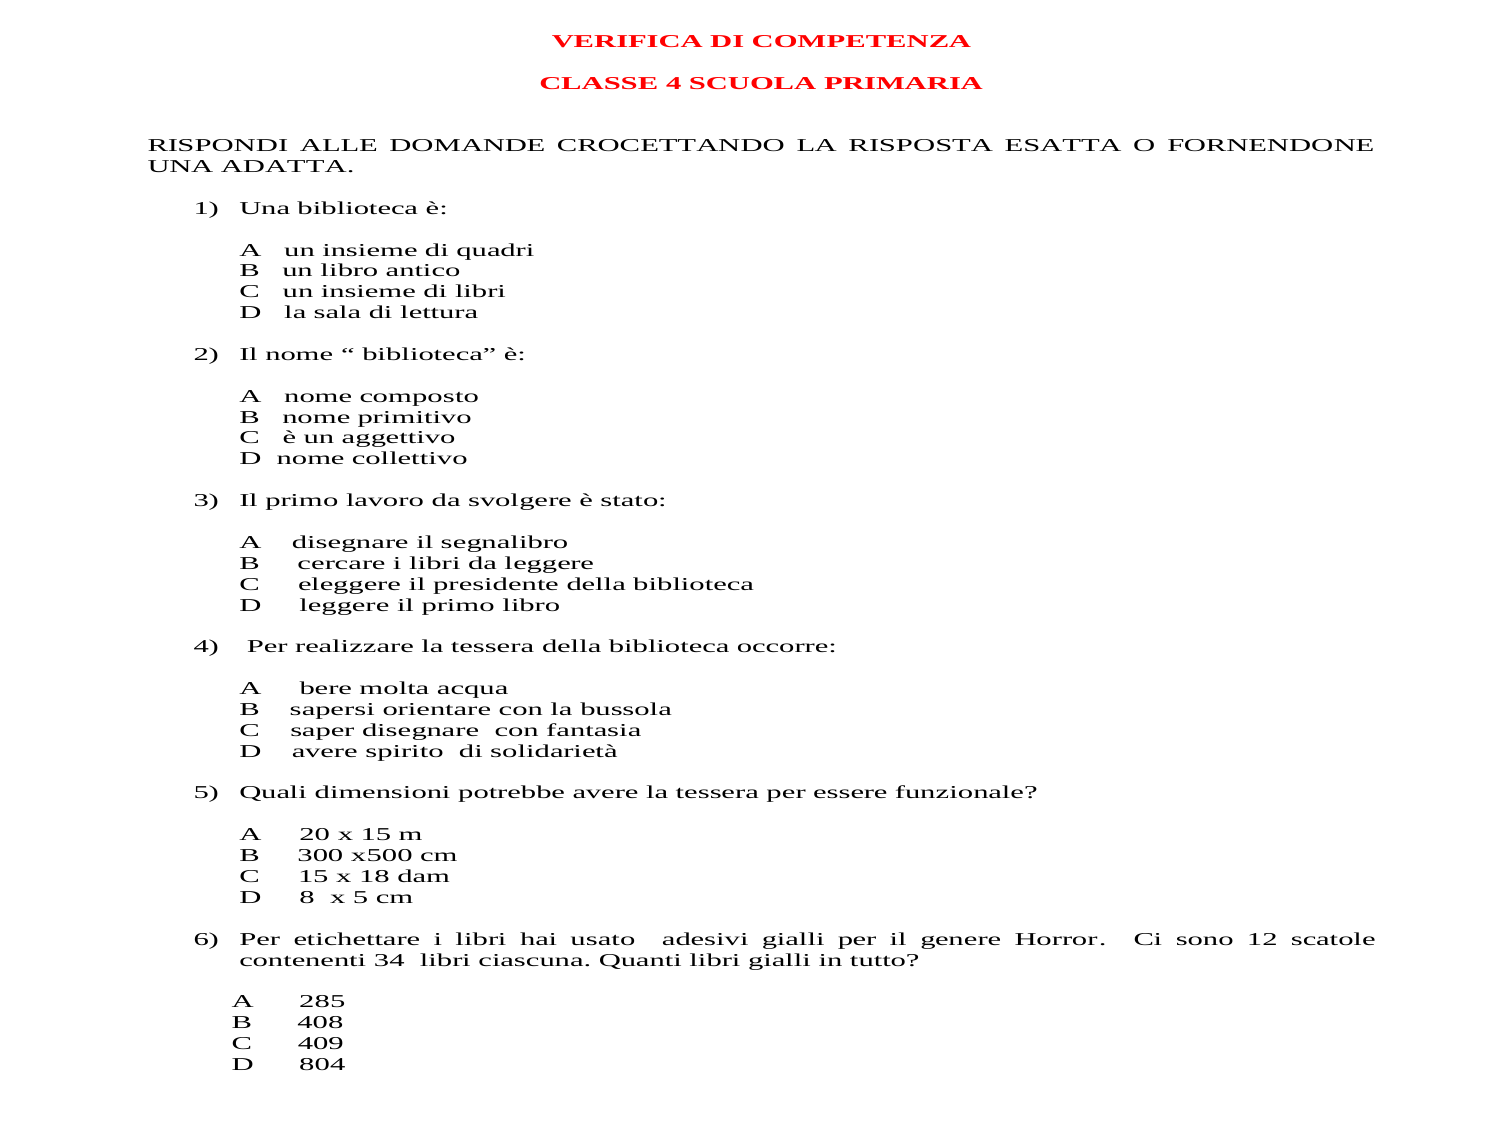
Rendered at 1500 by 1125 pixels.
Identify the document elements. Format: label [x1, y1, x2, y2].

text_box [147, 30, 1377, 1095]
